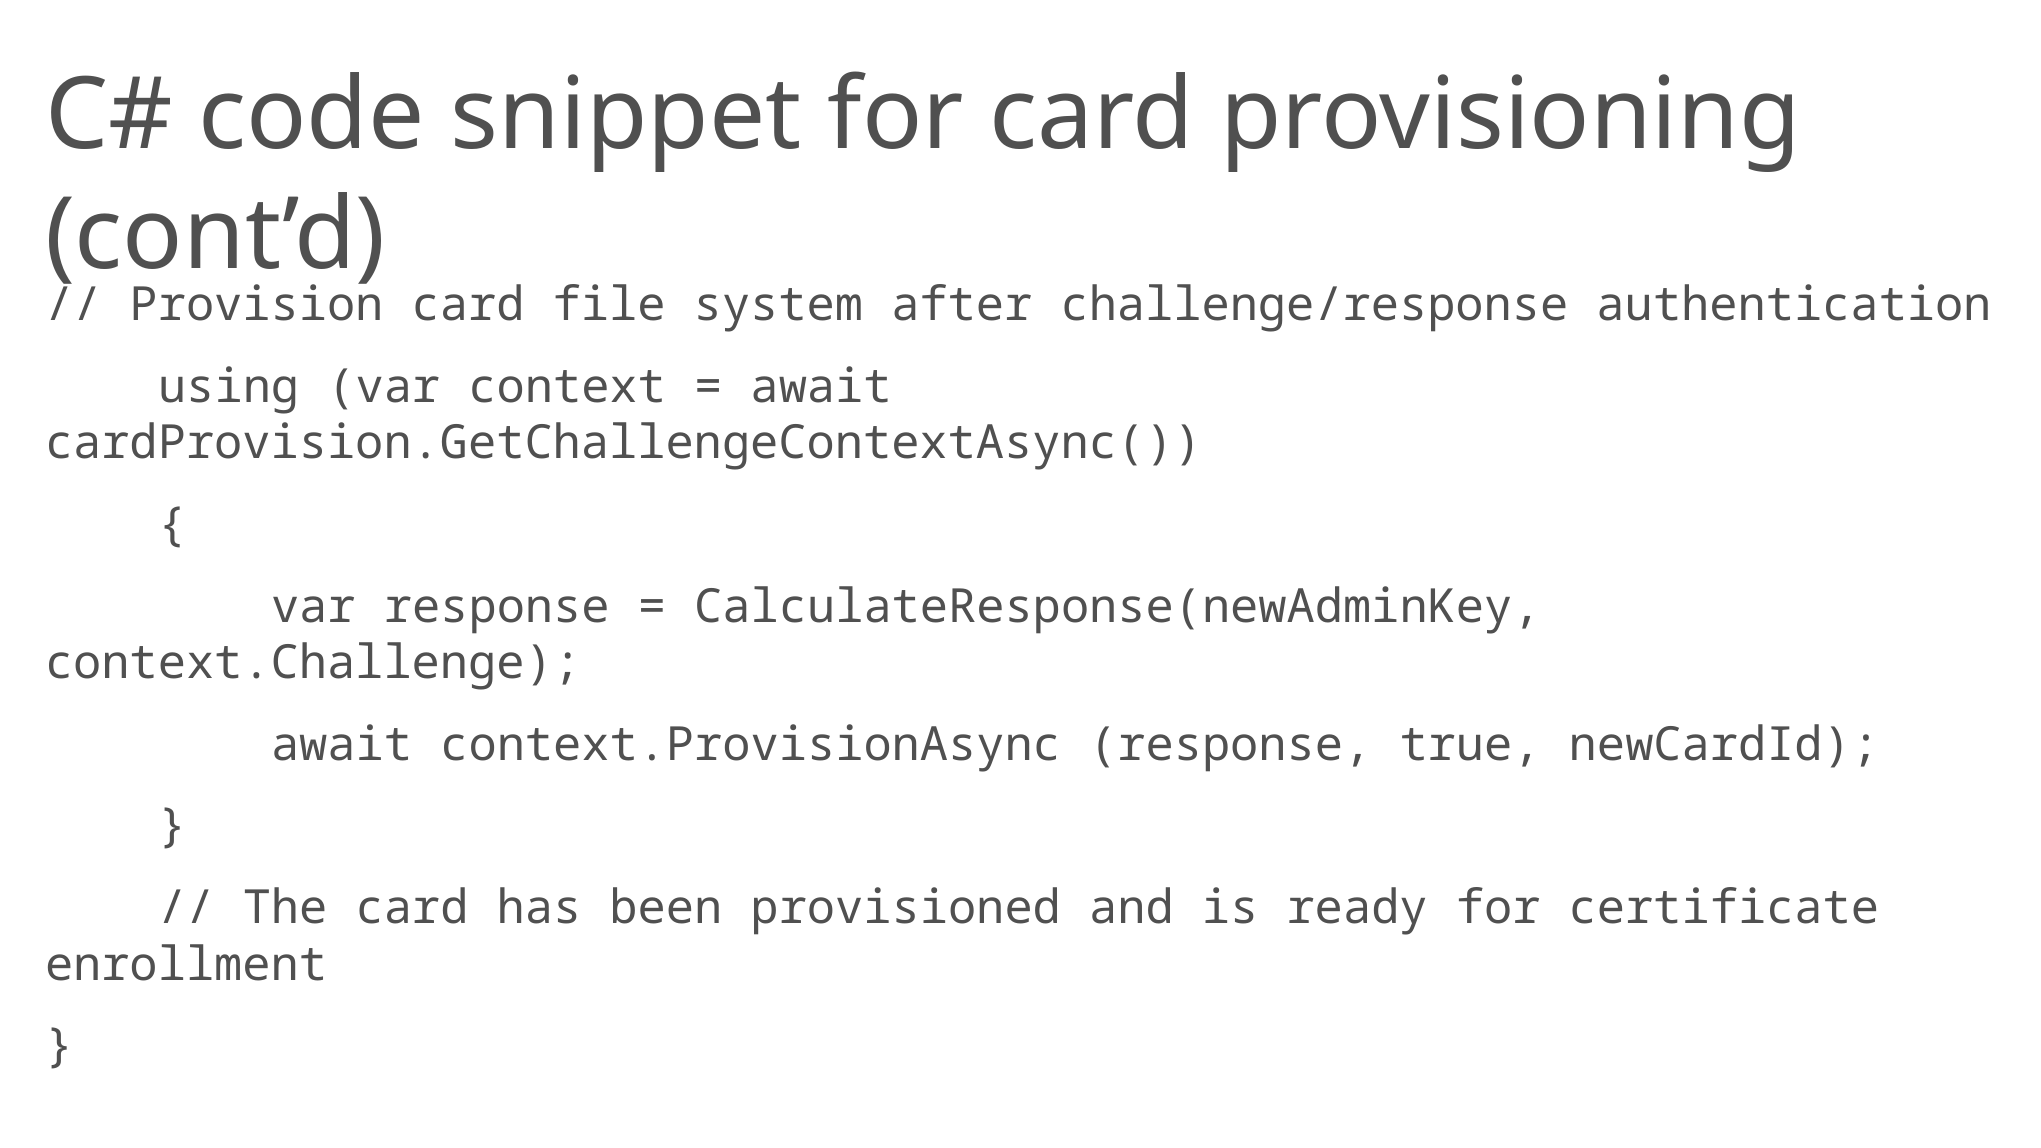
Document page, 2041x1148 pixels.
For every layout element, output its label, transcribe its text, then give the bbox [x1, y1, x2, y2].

title C# code snippet for card provisioning (cont’d) [45, 48, 1996, 199]
list // Provision card file system after challenge/response authentication using (var context = await cardProvision.GetChallengeContextAsync()) { var response = CalculateResponse(newAdminKey, context.Challenge); await context.ProvisionAsync (response, true, newCardId); } // The card has been provisioned and is ready for certificate enrollment } [45, 273, 1996, 1099]
